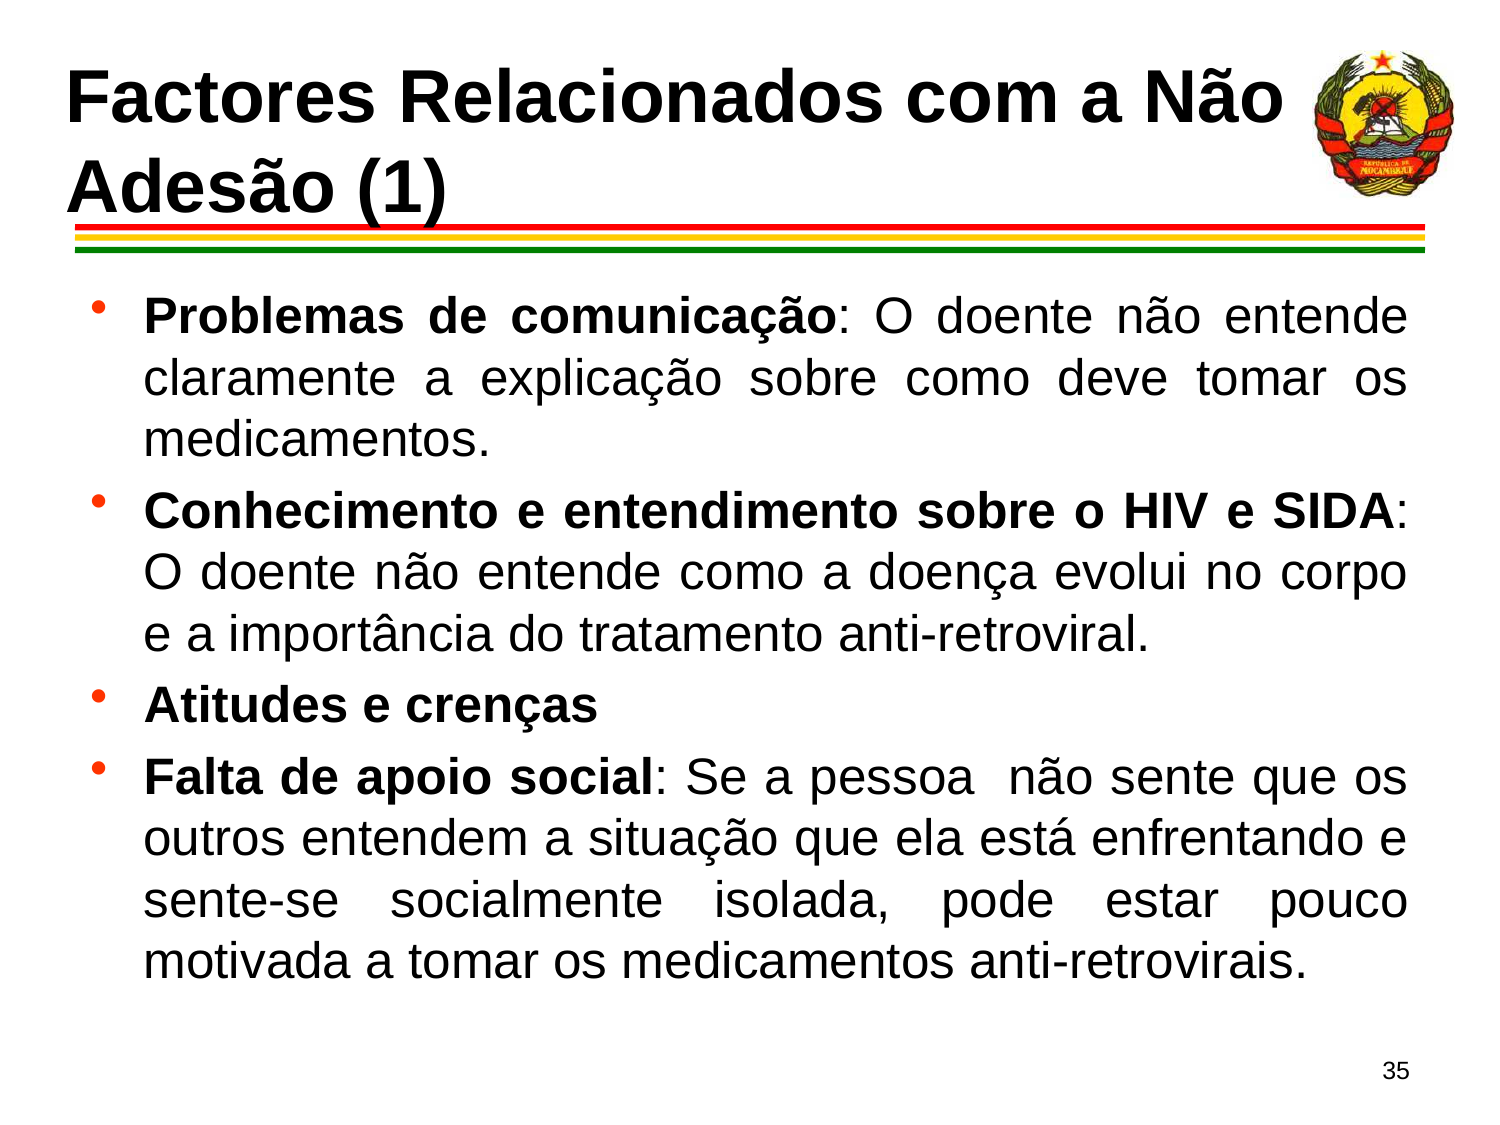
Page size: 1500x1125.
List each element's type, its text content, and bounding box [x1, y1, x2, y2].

picture [1401, 50, 1455, 200]
title Factores Relacionados com a Não Adesão (1) [49, 37, 1401, 238]
list Problemas de comunicação: O doente não entende claramente a explicação sobre como deve tomar os medicamentos. Conhecimento e entendimento sobre o HIV e SIDA: O doente não entende como a doença evolui no corpo e a importância do tratamento anti-retroviral. Atitudes e crenças Falta de apoio social: Se a pessoa não sente que os outros entendem a situação que ela está enfrentando e sente-se socialmente isolada, pode estar pouco motivada a tomar os medicamentos anti-retrovirais. [74, 274, 1426, 1013]
